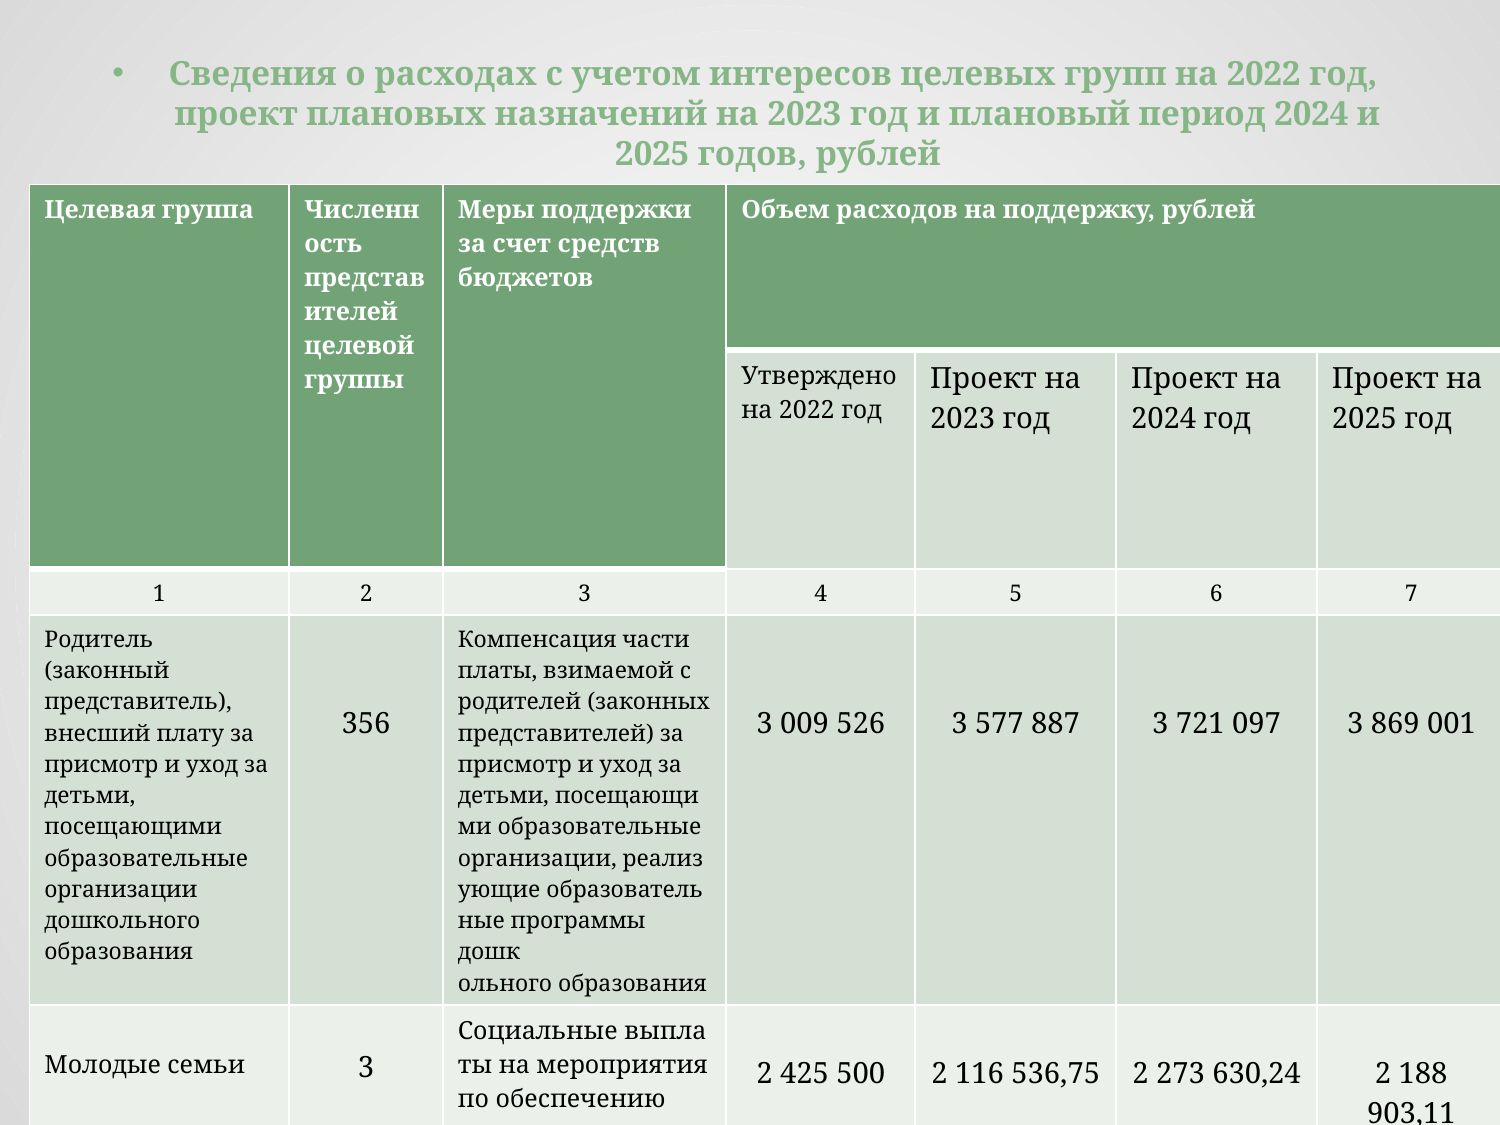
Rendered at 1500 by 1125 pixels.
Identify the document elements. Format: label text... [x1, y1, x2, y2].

table_cell Родитель (законный представитель), внесший плату за присмотр и уход за детьми, посещающими образовательные организации дошкольного образования [30, 616, 288, 1004]
table_cell Утверждено на 2022 год [727, 353, 914, 568]
table_cell 356 [290, 616, 442, 1004]
table_cell 3 721 097 [1117, 616, 1316, 1004]
table_cell 7 [1318, 570, 1500, 614]
table_header Меры поддержки за счет средств бюджетов [444, 185, 725, 566]
table_cell Проект на 2023 год [916, 353, 1115, 568]
table_cell 2 [290, 572, 442, 614]
table_header Объем расходов на поддержку, рублей [727, 185, 1500, 347]
table_cell 1 [30, 572, 288, 614]
table_cell 2 116 536,75 [916, 1006, 1115, 1125]
table_header Численность представителей целевой группы [290, 185, 442, 566]
table_cell 2 188 903,11 [1318, 1006, 1500, 1125]
table_cell 6 [1117, 570, 1316, 614]
table_cell 3 577 887 [916, 616, 1115, 1004]
table_cell 3 [290, 1006, 442, 1125]
table_cell 2 273 630,24 [1117, 1006, 1316, 1125]
table_cell Проект на 2024 год [1117, 353, 1316, 568]
table_header Целевая группа [30, 185, 288, 566]
list Сведения о расходах с учетом интересов целевых групп на 2022 год, проект плановых назначений на 2023 год и плановый период 2024 и 2025 годов, рублей [75, 45, 1425, 184]
table_cell 2 425 500 [727, 1006, 914, 1125]
table_cell Молодые семьи [30, 1006, 288, 1125]
table_cell 3 [444, 572, 725, 614]
table_cell Проект на 2025 год [1318, 353, 1500, 568]
table_cell 3 869 001 [1318, 616, 1500, 1004]
table_cell Компенсация части платы, взимаемой с родителей (законных представителей) за присмотр и уход за детьми, посещающи ми образовательные организации, реализ ующие образователь ные программы дошк ольного образования [444, 616, 725, 1004]
table_cell 5 [916, 570, 1115, 614]
table_cell 4 [727, 570, 914, 614]
table_cell Социальные выпла ты на мероприятия по обеспечению жил ьем молодых семей [444, 1006, 725, 1125]
table_cell 3 009 526 [727, 616, 914, 1004]
